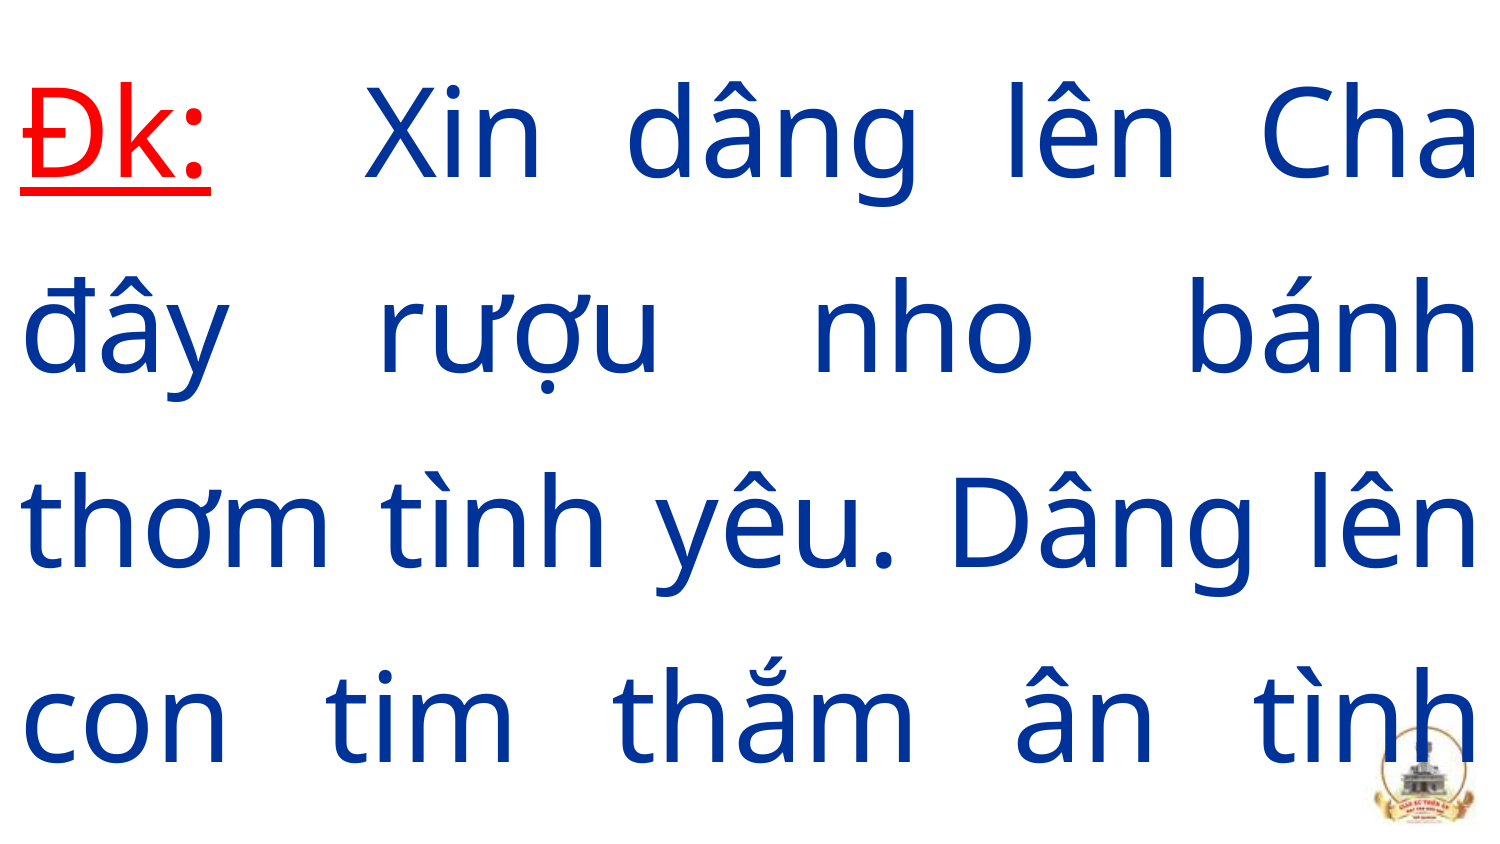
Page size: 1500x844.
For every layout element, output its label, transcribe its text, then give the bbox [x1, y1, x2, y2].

list Đk: Xin dâng lên Cha đây rượu nho bánh thơm tình yêu. Dâng lên con tim thắm ân tình chan hòa đẹp xinh. [0, 0, 1500, 844]
